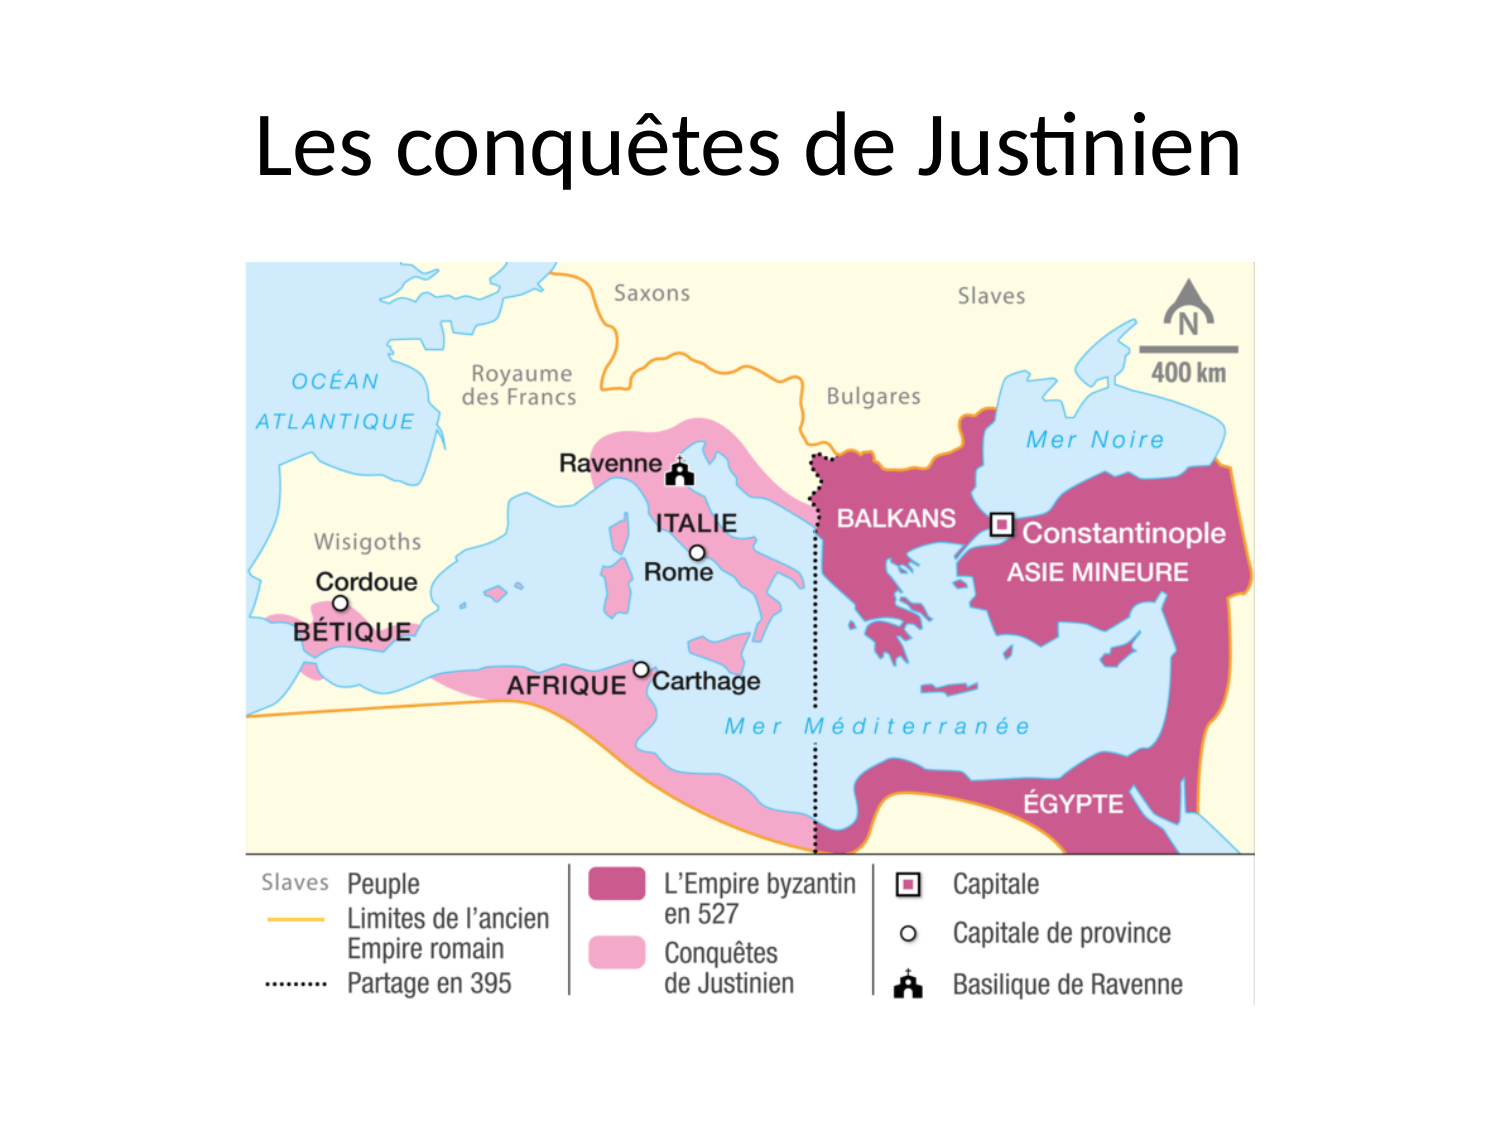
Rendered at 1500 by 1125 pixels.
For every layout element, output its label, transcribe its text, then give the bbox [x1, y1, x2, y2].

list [245, 262, 1255, 1006]
title Les conquêtes de Justinien [75, 45, 1425, 233]
